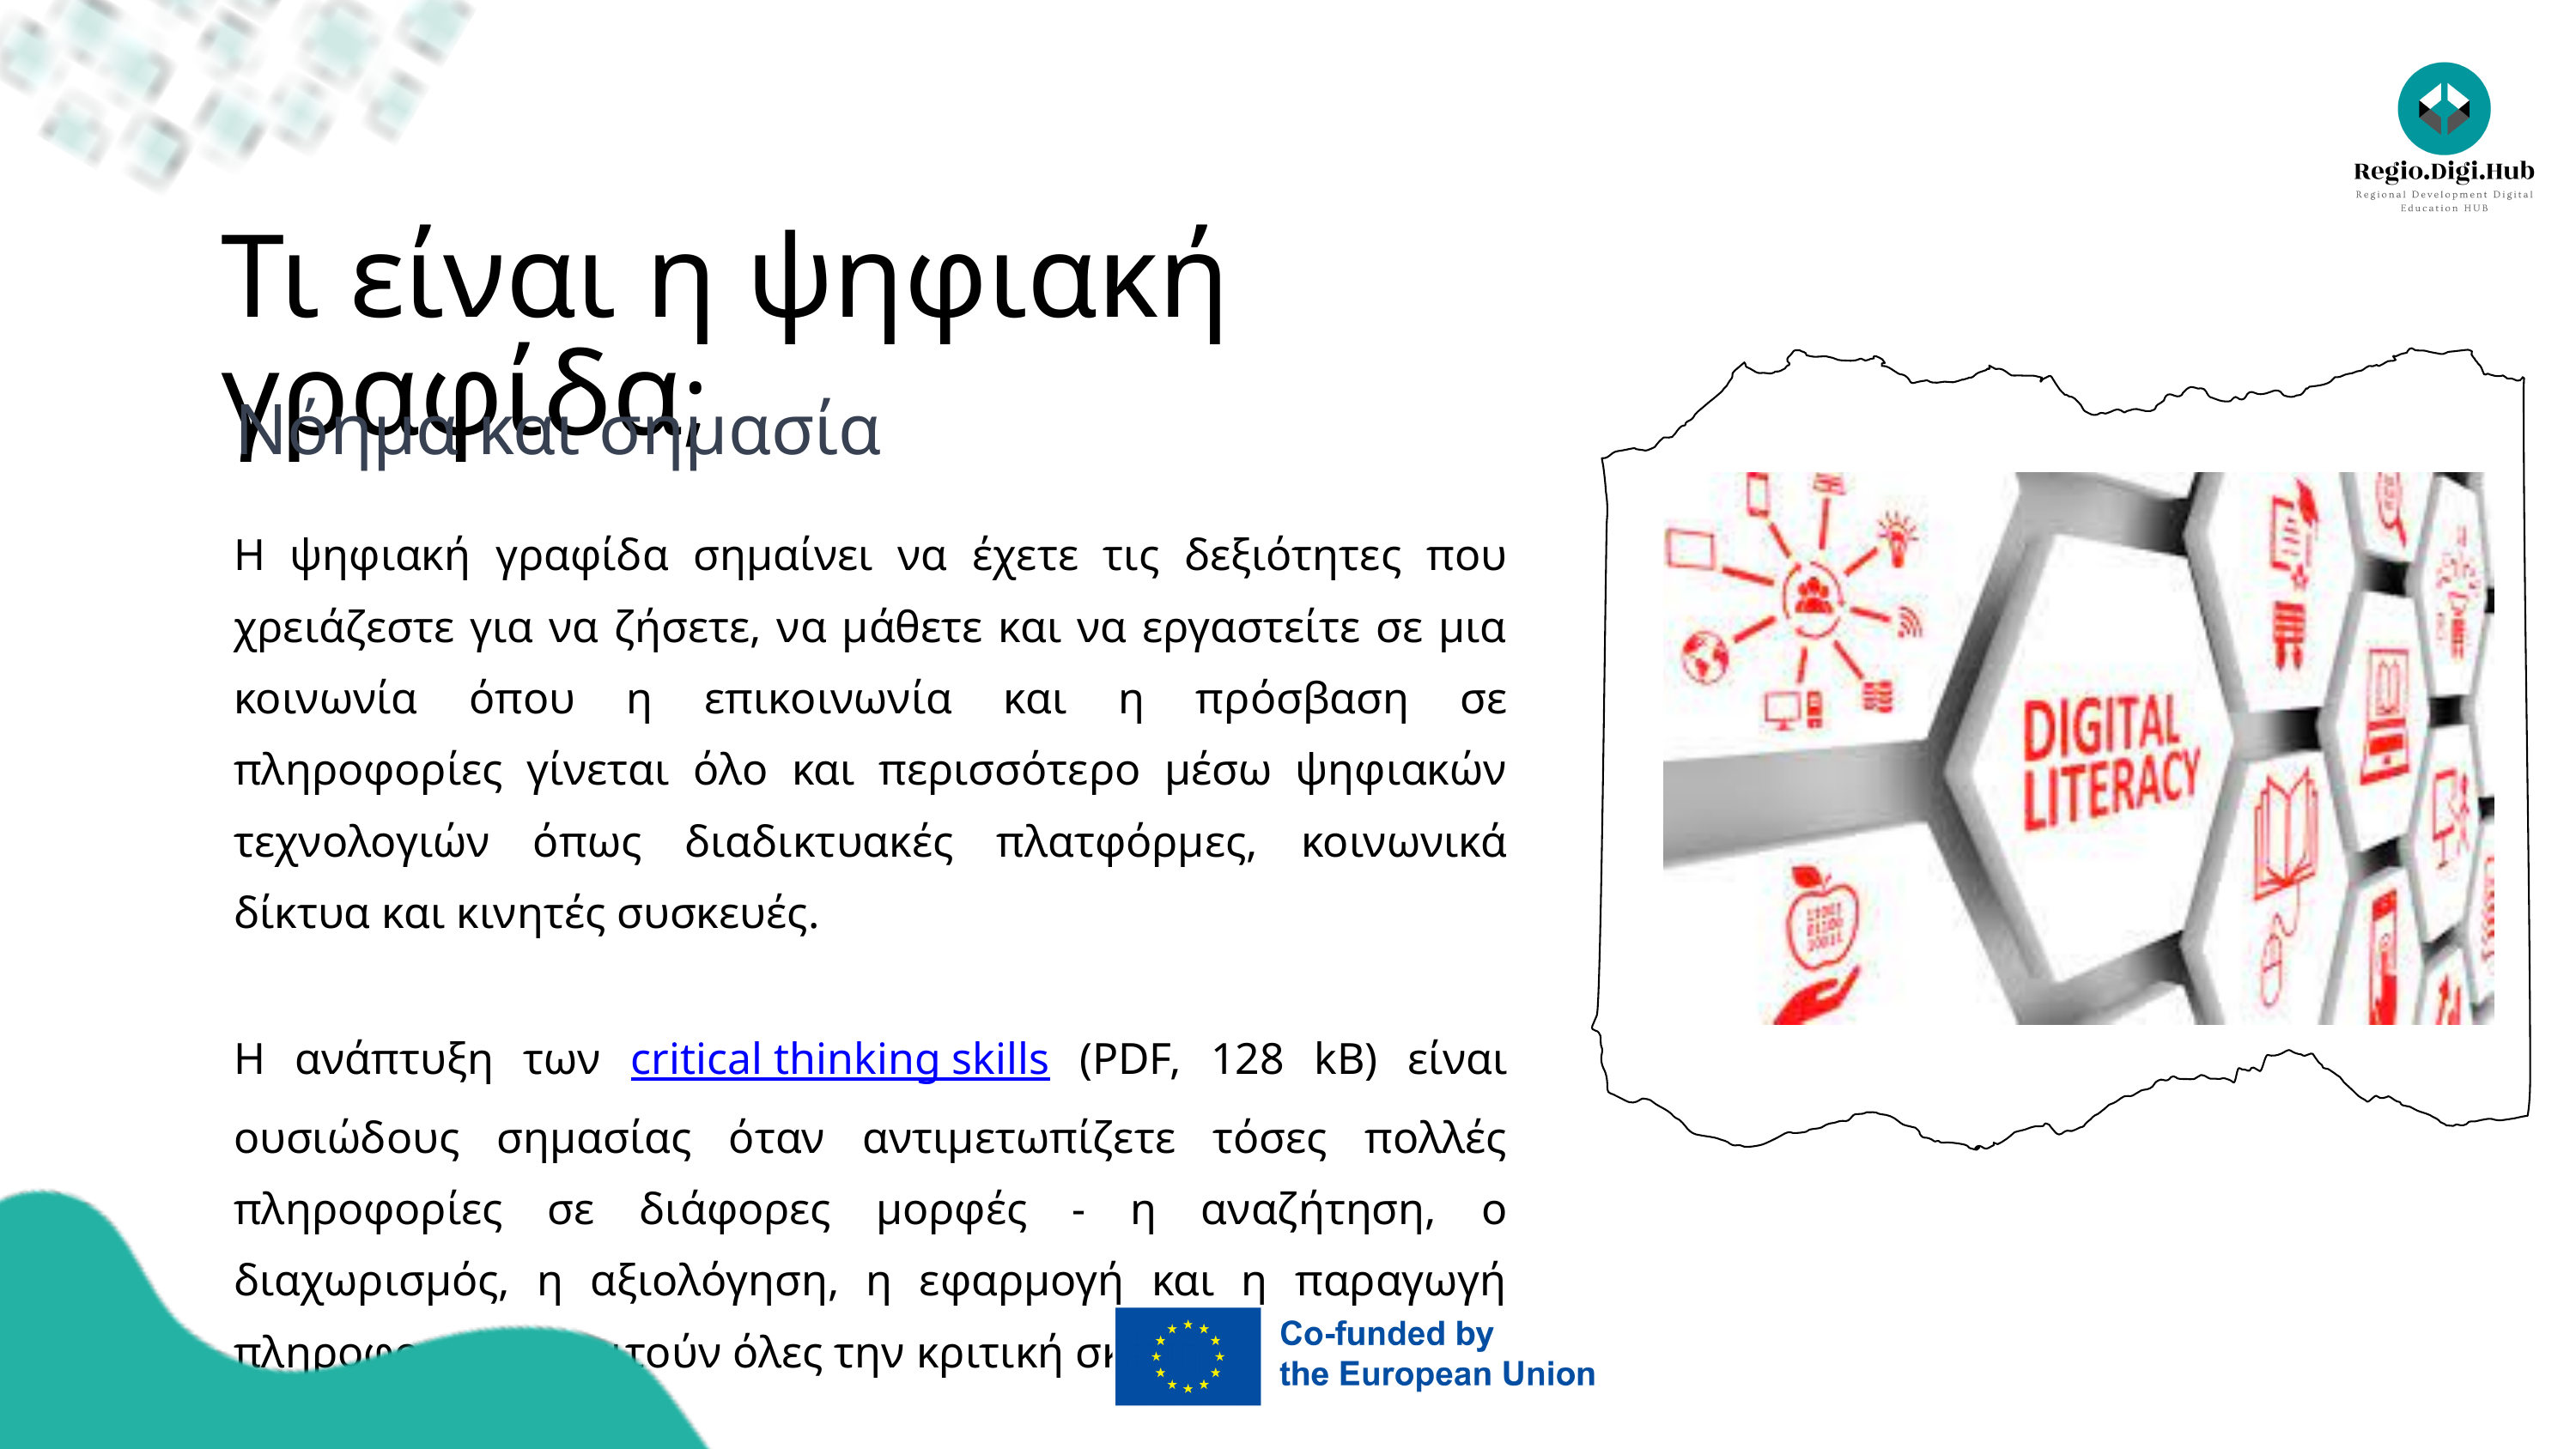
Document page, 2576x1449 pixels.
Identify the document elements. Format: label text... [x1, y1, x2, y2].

picture [1108, 1301, 1631, 1412]
text_box [1592, 348, 2530, 1150]
picture [0, 1088, 991, 1449]
picture [0, 0, 473, 284]
picture [1663, 472, 2494, 1025]
picture [2312, 0, 2576, 264]
text_box Τι είναι η ψηφιακή γραφίδα; [221, 223, 1631, 458]
text_box Νόημα και σημασία [234, 351, 1401, 469]
text_box Η ψηφιακή γραφίδα σημαίνει να έχετε τις δεξιότητες που χρειάζεστε για να ζήσετε, να μάθετε και να εργαστείτε σε μια κοινωνία όπου η επικοινωνία και η πρόσβαση σε πληροφορίες γίνεται όλο και περισσότερο μέσω ψηφιακών τεχνολογιών όπως διαδικτυακές πλατφόρμες, κοινωνικά δίκτυα και κινητές συσκευές. Η ανάπτυξη των critical thinking skills (PDF, 128 kB) είναι ουσιώδους σημασίας όταν αντιμετωπίζετε τόσες πολλές πληροφορίες σε διάφορες μορφές - η αναζήτηση, ο διαχωρισμός, η αξιολόγηση, η εφαρμογή και η παραγωγή πληροφοριών απαιτούν όλες την κριτική σκέψη. [234, 507, 1508, 1377]
